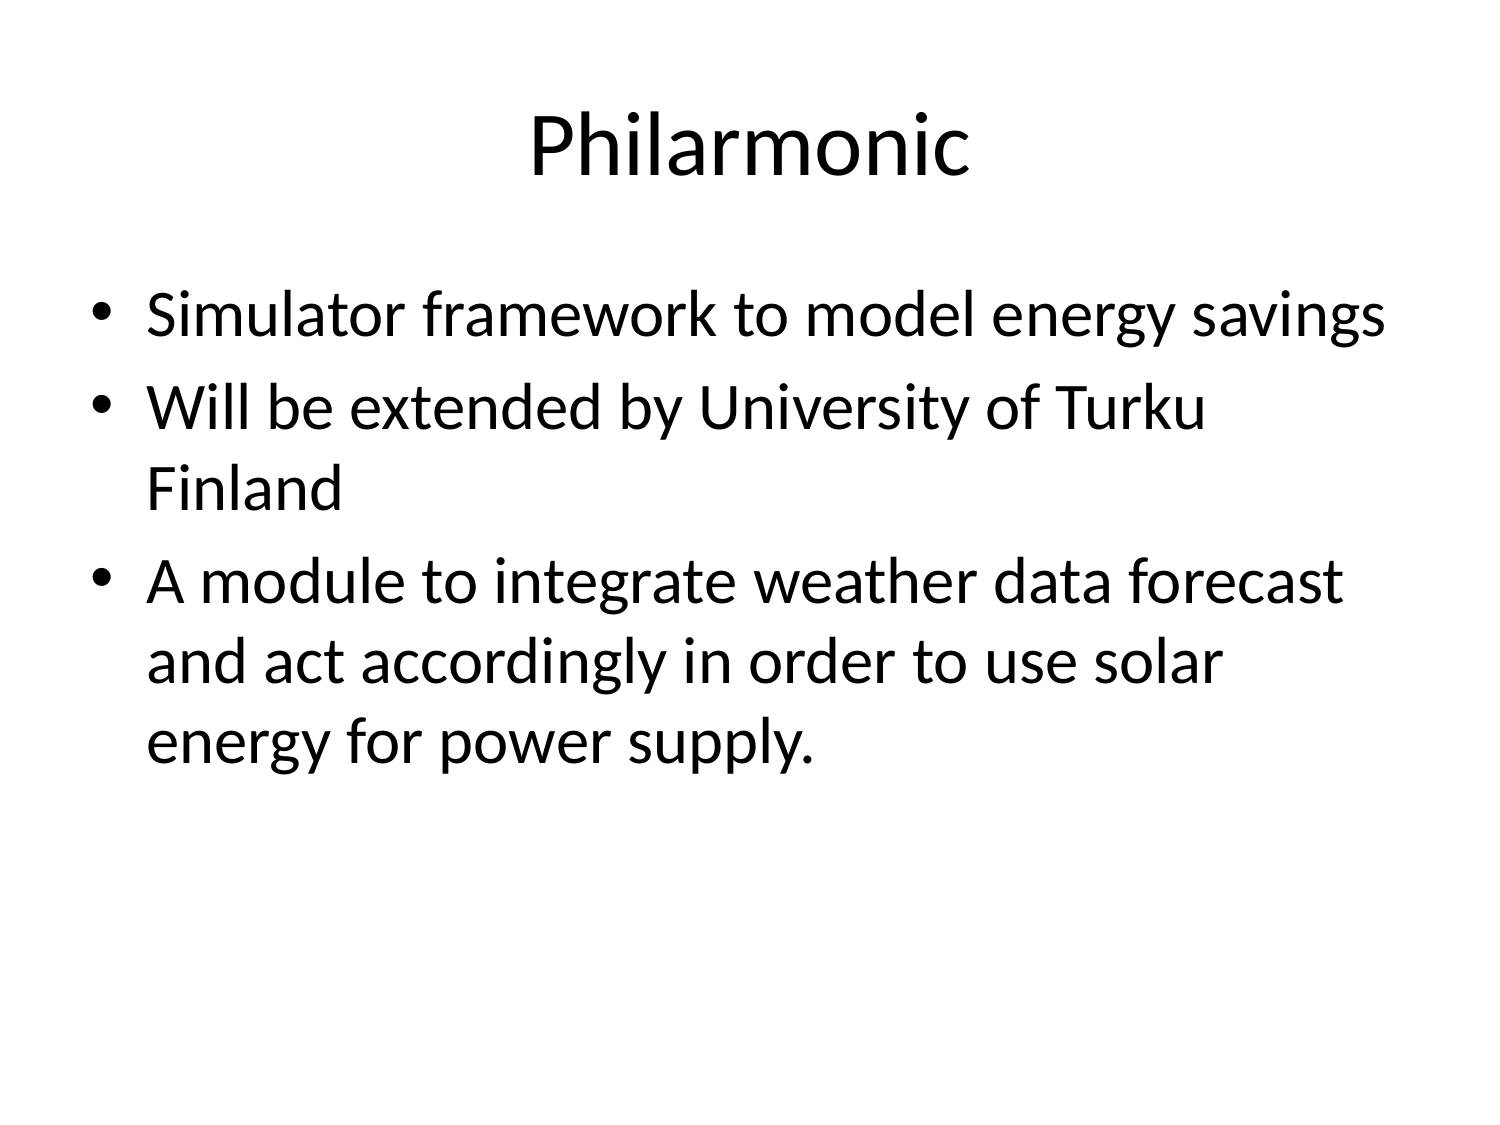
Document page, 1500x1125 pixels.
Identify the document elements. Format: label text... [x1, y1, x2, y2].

title Philarmonic [75, 45, 1425, 233]
list Simulator framework to model energy savings Will be extended by University of Turku Finland A module to integrate weather data forecast and act accordingly in order to use solar energy for power supply. [75, 262, 1425, 1005]
